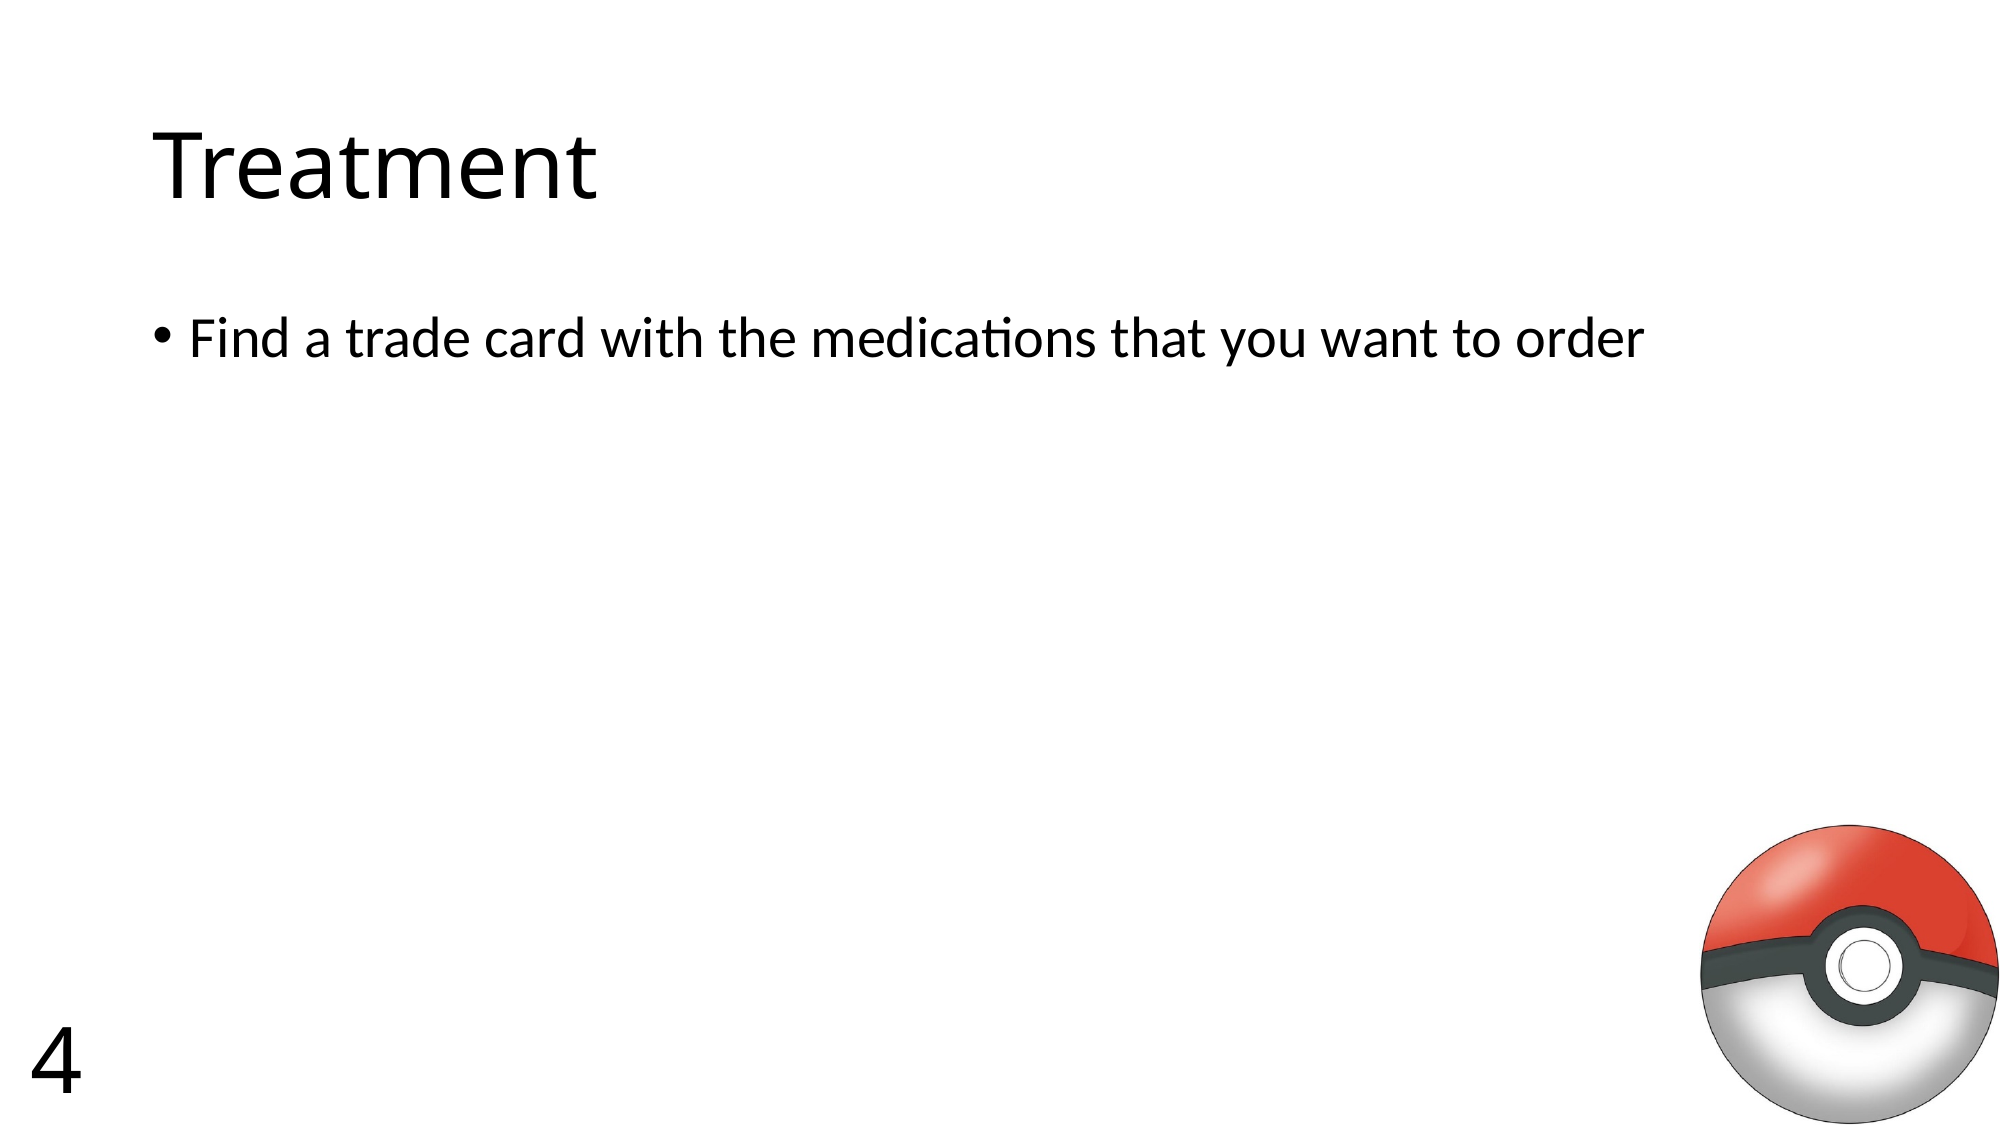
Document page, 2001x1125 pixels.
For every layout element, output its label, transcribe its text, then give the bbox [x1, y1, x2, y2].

text_box 4 [0, 1002, 138, 1125]
title Treatment [137, 59, 1863, 278]
picture [1699, 824, 2000, 1125]
list Find a trade card with the medications that you want to order [137, 299, 1863, 1014]
